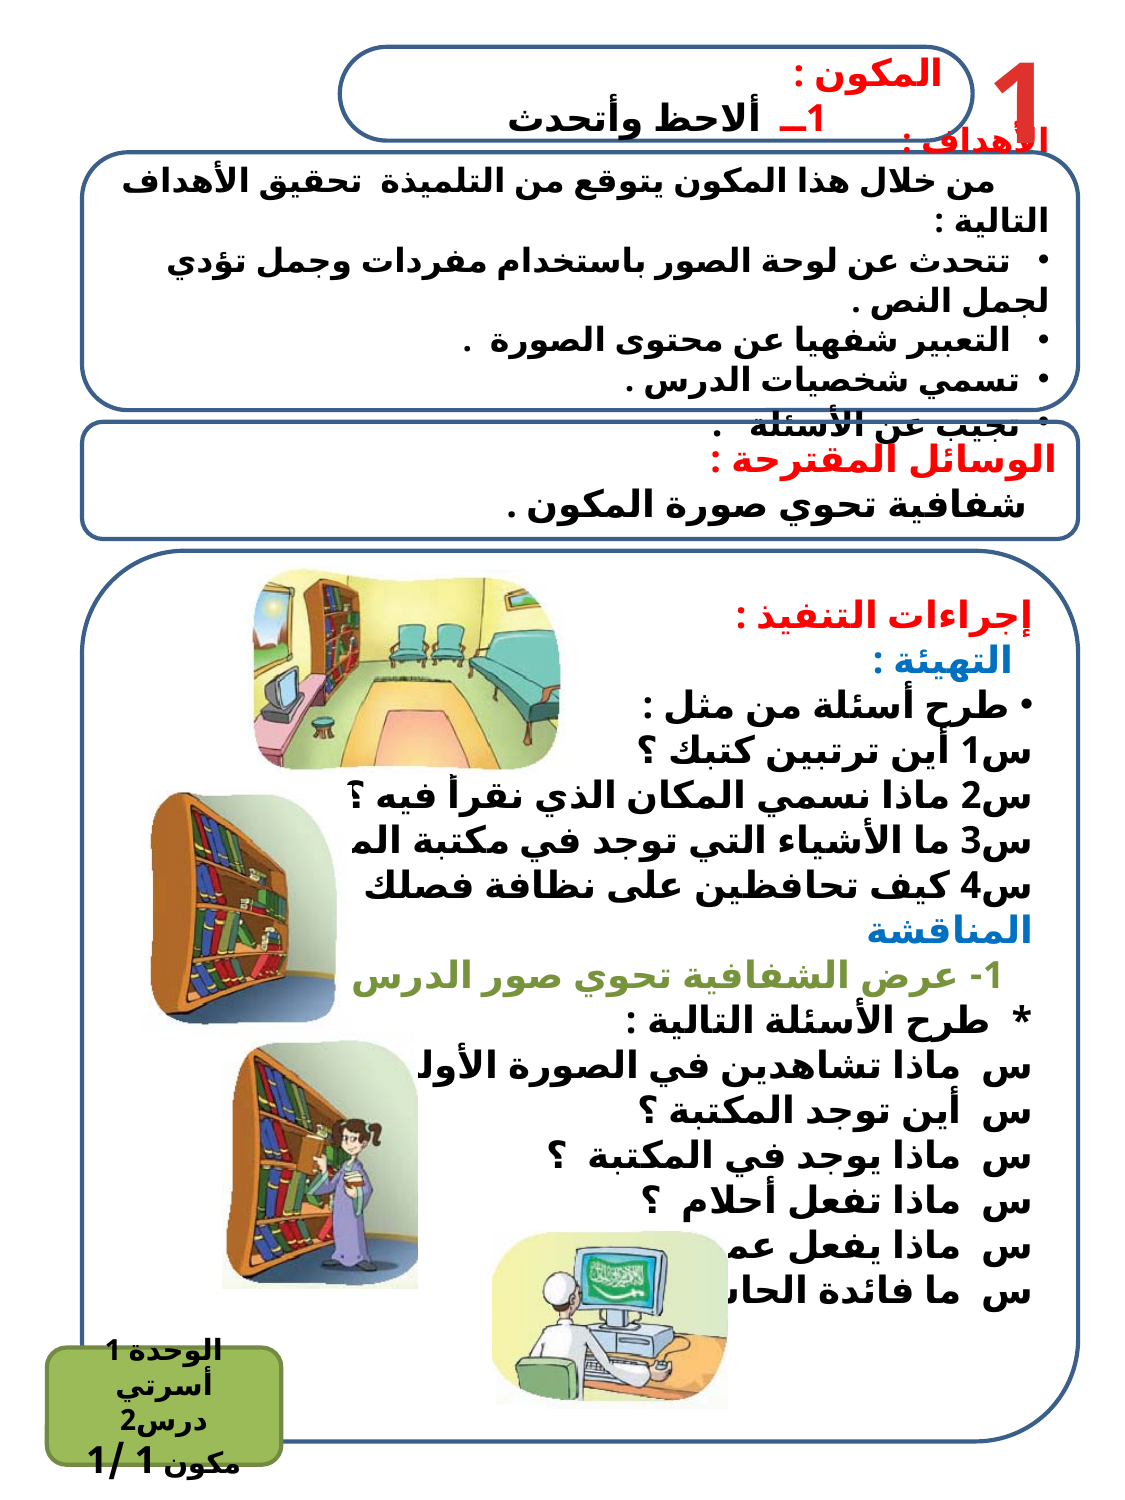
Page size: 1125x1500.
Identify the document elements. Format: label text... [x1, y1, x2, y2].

picture [491, 1230, 728, 1409]
text_box 1 [974, 23, 1067, 174]
text_box الأهداف : من خلال هذا المكون يتوقع من التلميذة تحقيق الأهداف التالية : تتحدث عن لوحة الصور باستخدام مفردات وجمل تؤدي لجمل النص . التعبير شفهيا عن محتوى الصورة . تسمي شخصيات الدرس . تجيب عن الأسئلة . [79, 150, 1081, 413]
text_box المكون : 1ــ ألاحظ وأتحدث [337, 44, 974, 143]
picture [140, 784, 418, 1290]
text_box إجراءات التنفيذ : التهيئة : طرح أسئلة من مثل : س1 أين ترتبين كتبك ؟ س2 ماذا نسمي المكان الذي نقرأ فيه ؟ س3 ما الأشياء التي توجد في مكتبة المنزل ؟ س4 كيف تحافظين على نظافة فصلك ؟ المناقشة 1- عرض الشفافية تحوي صور الدرس * طرح الأسئلة التالية : س ماذا تشاهدين في الصورة الأولى ؟ س أين توجد المكتبة ؟ س ماذا يوجد في المكتبة ؟ س ماذا تفعل أحلام ؟ س ماذا يفعل عمر ؟ س ما فائدة الحاسوب؟ [79, 548, 1081, 1444]
text_box الوحدة 1 أسرتي درس2 مكون 1 /1 [44, 1345, 284, 1467]
text_box الوسائل المقترحة : شفافية تحوي صورة المكون . [79, 419, 1081, 542]
picture [245, 562, 574, 774]
